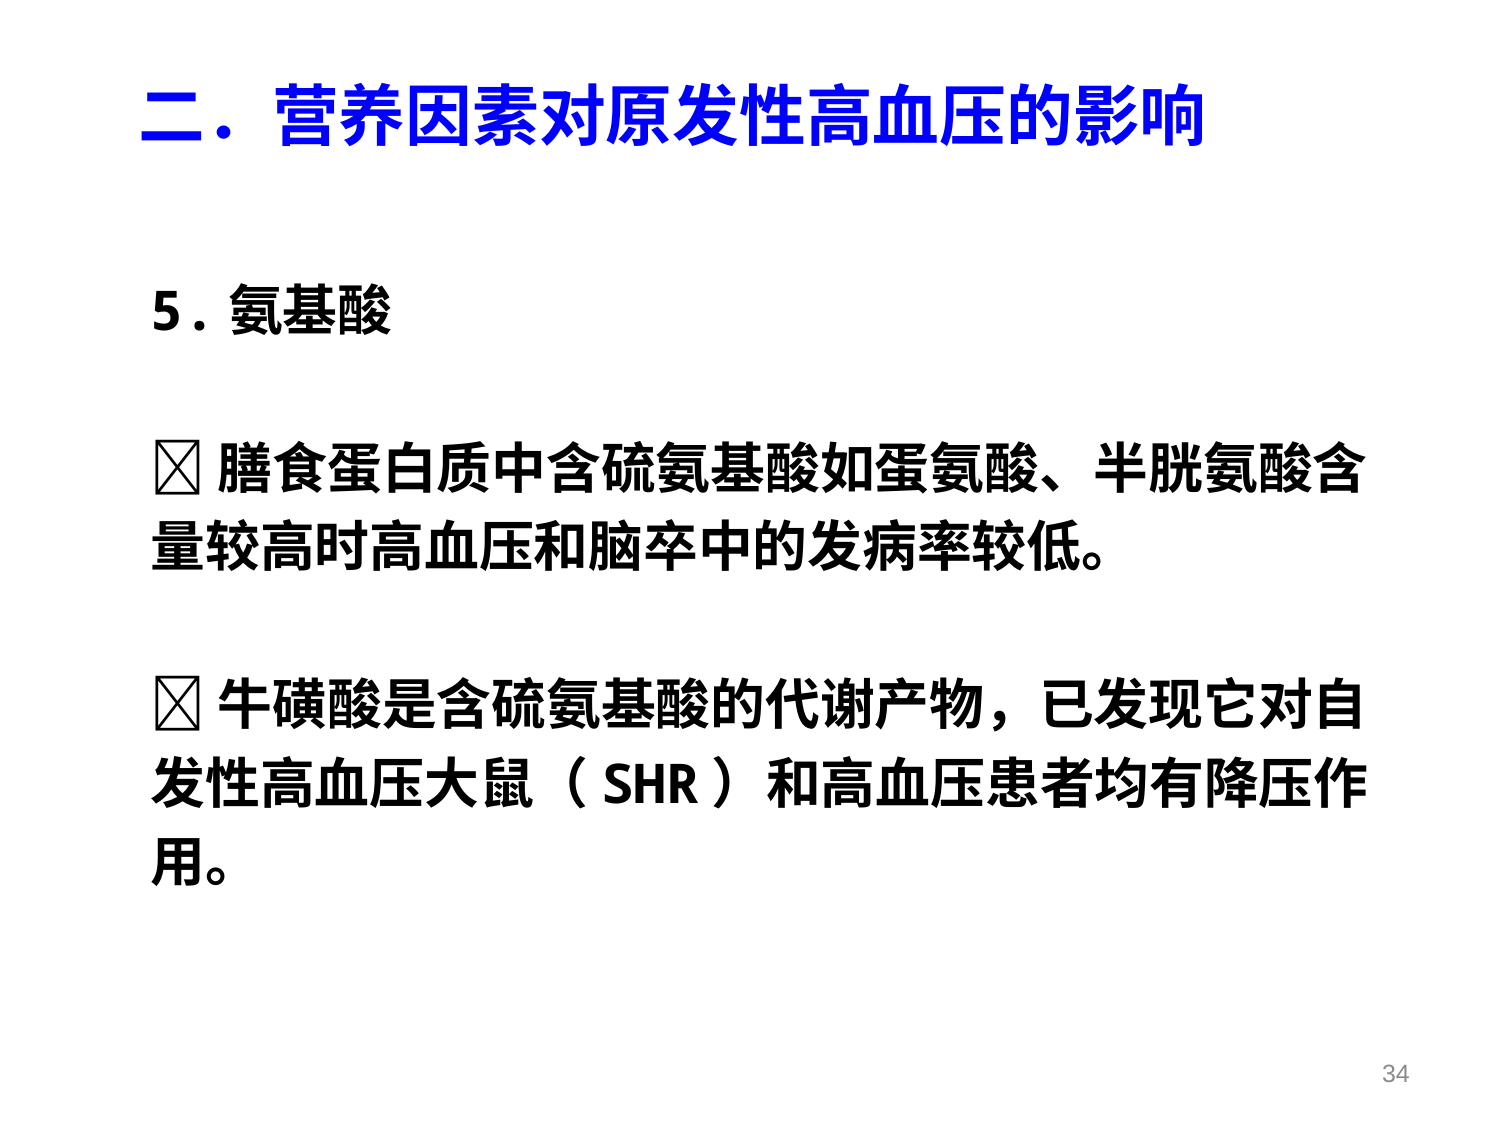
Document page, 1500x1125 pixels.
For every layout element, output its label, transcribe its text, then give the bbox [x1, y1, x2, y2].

title 5.氨基酸  膳食蛋白质中含硫氨基酸如蛋氨酸、半胱氨酸含量较高时高血压和脑卒中的发病率较低。  牛磺酸是含硫氨基酸的代谢产物，已发现它对自发性高血压大鼠（SHR）和高血压患者均有降压作用。 [135, 255, 1411, 901]
slide_number 34 [1074, 1042, 1425, 1103]
text_box 二．营养因素对原发性高血压的影响 [123, 66, 1319, 206]
